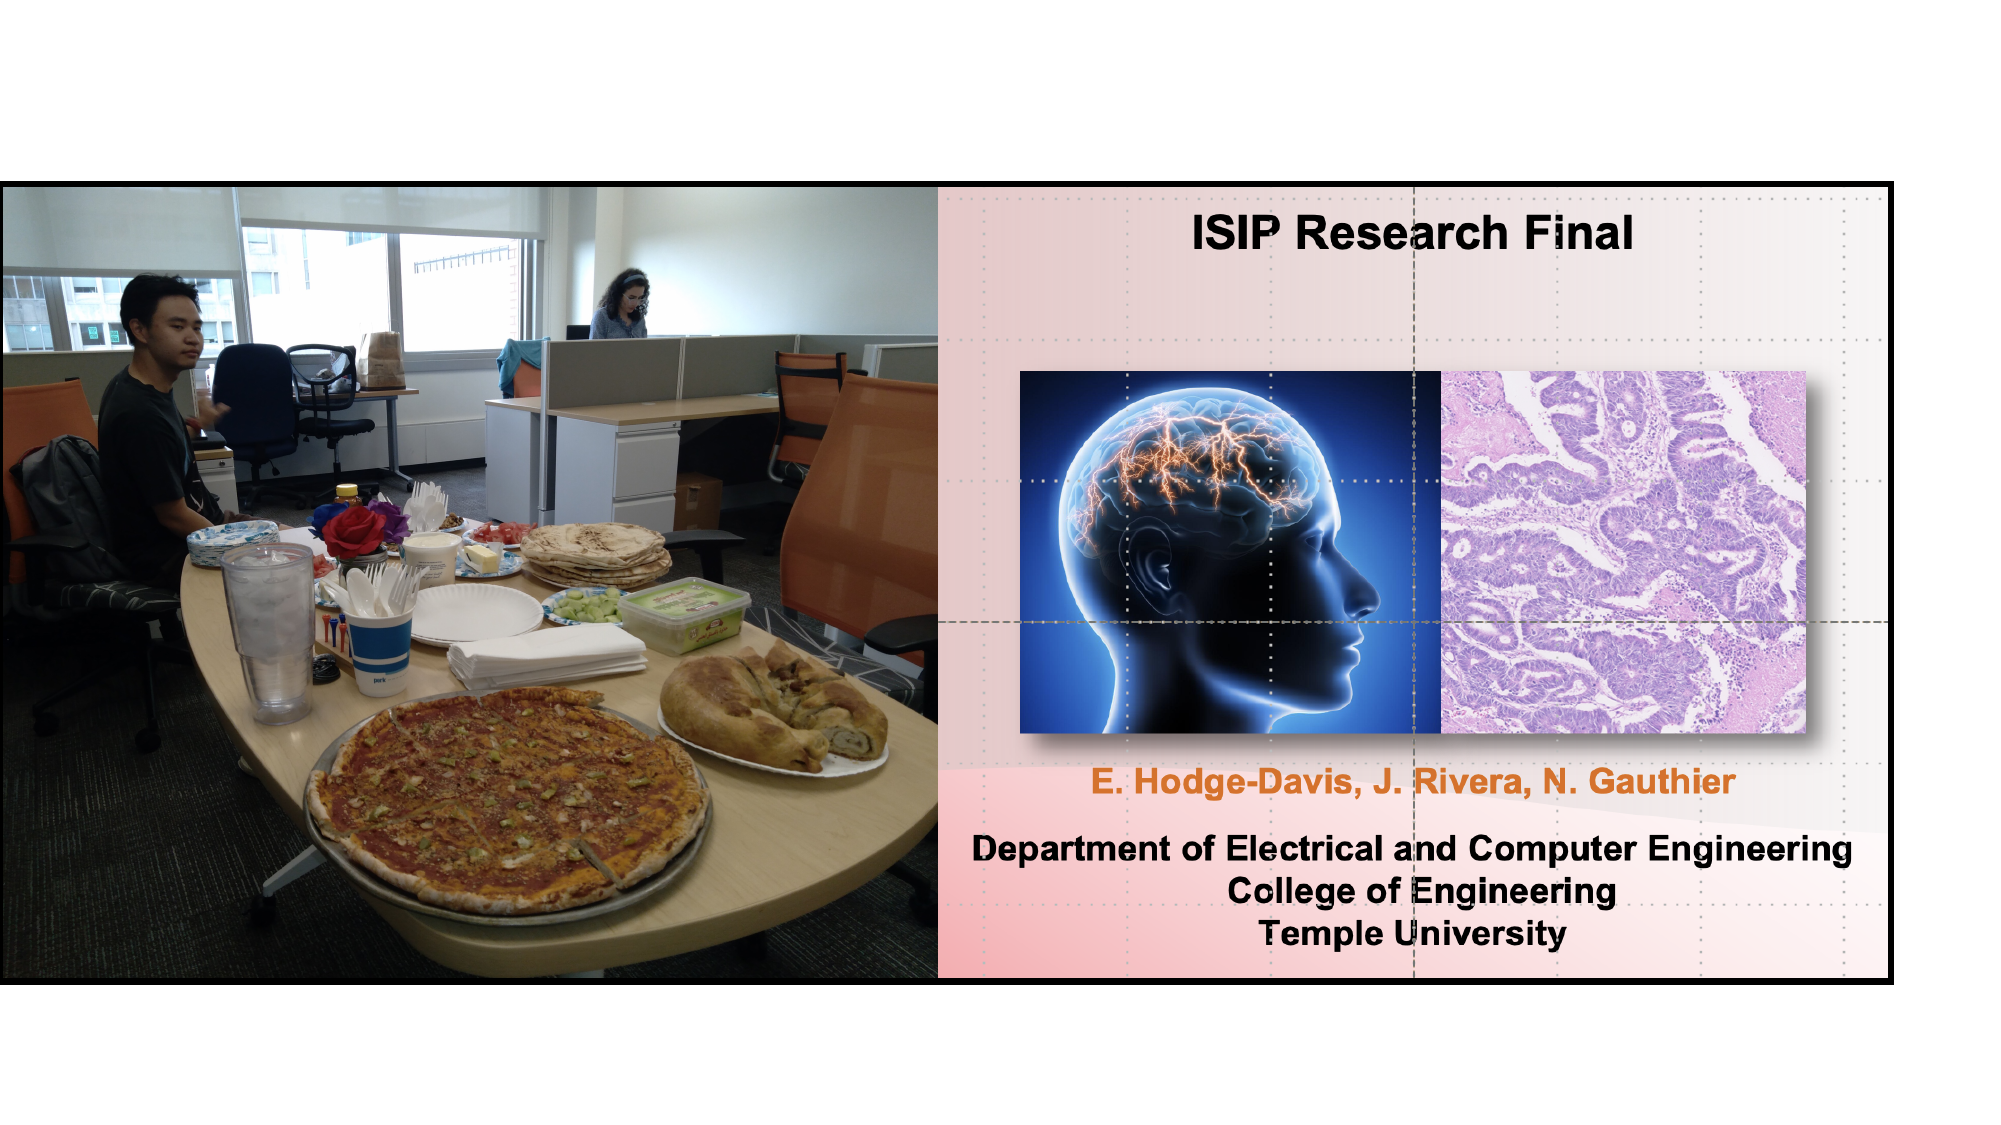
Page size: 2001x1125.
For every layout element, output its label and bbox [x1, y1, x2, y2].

text_box [0, 183, 1891, 982]
